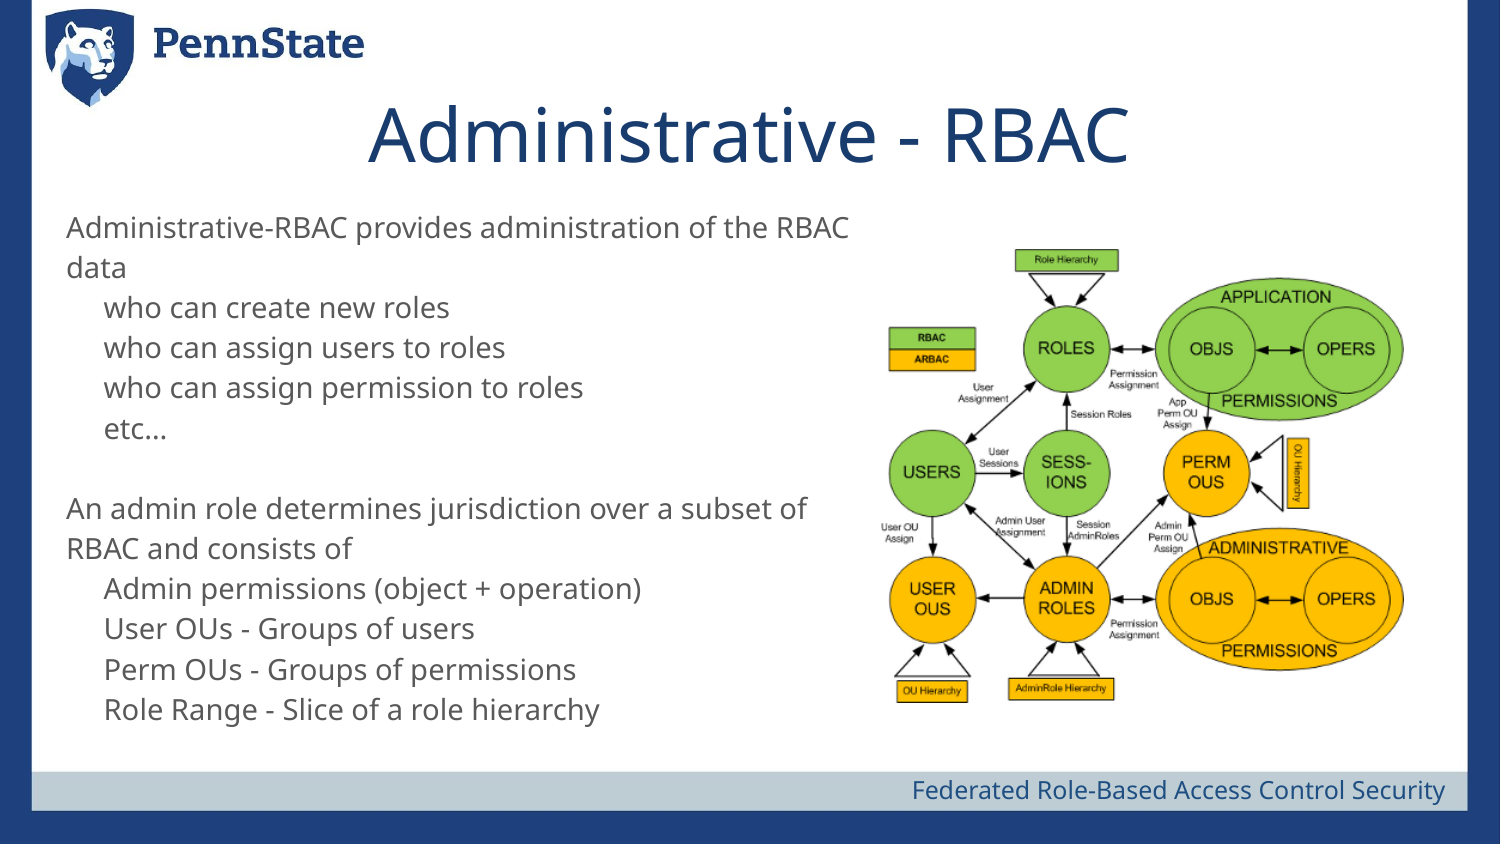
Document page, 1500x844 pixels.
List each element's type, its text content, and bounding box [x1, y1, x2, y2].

title Administrative - RBAC [51, 72, 1449, 167]
picture [0, 0, 1500, 844]
list Administrative-RBAC provides administration of the RBAC data who can create new roles who can assign users to roles who can assign permission to roles etc… An admin role determines jurisdiction over a subset of RBAC and consists of Admin permissions (object + operation) User OUs - Groups of users Perm OUs - Groups of permissions Role Range - Slice of a role hierarchy [51, 189, 867, 750]
